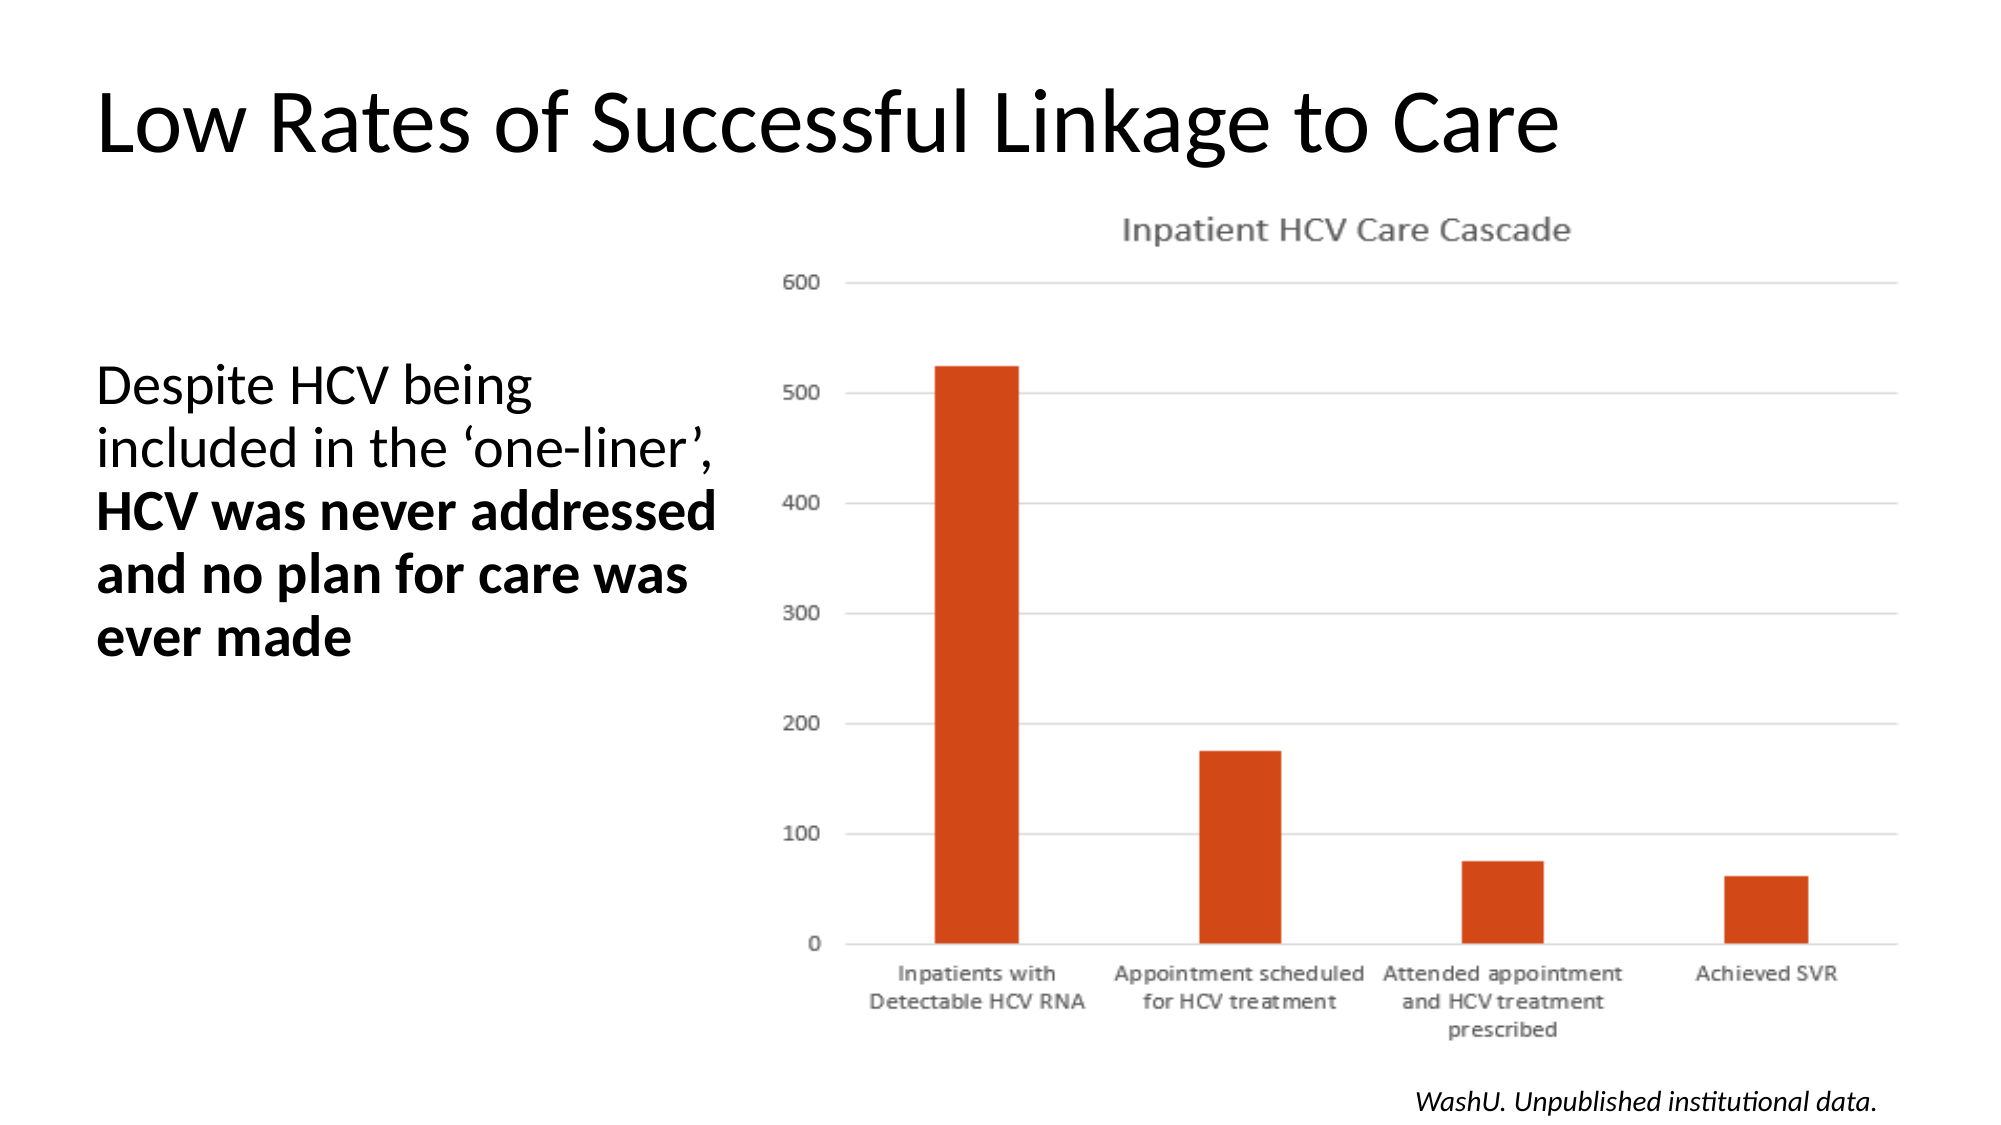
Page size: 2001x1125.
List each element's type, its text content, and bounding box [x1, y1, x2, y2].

title Low Rates of Successful Linkage to Care [80, 13, 1806, 232]
picture [758, 176, 2000, 1054]
list Despite HCV being included in the ‘one-liner’, HCV was never addressed and no plan for care was ever made [81, 347, 758, 1002]
text_box WashU. Unpublished institutional data. [99, 1074, 1900, 1125]
